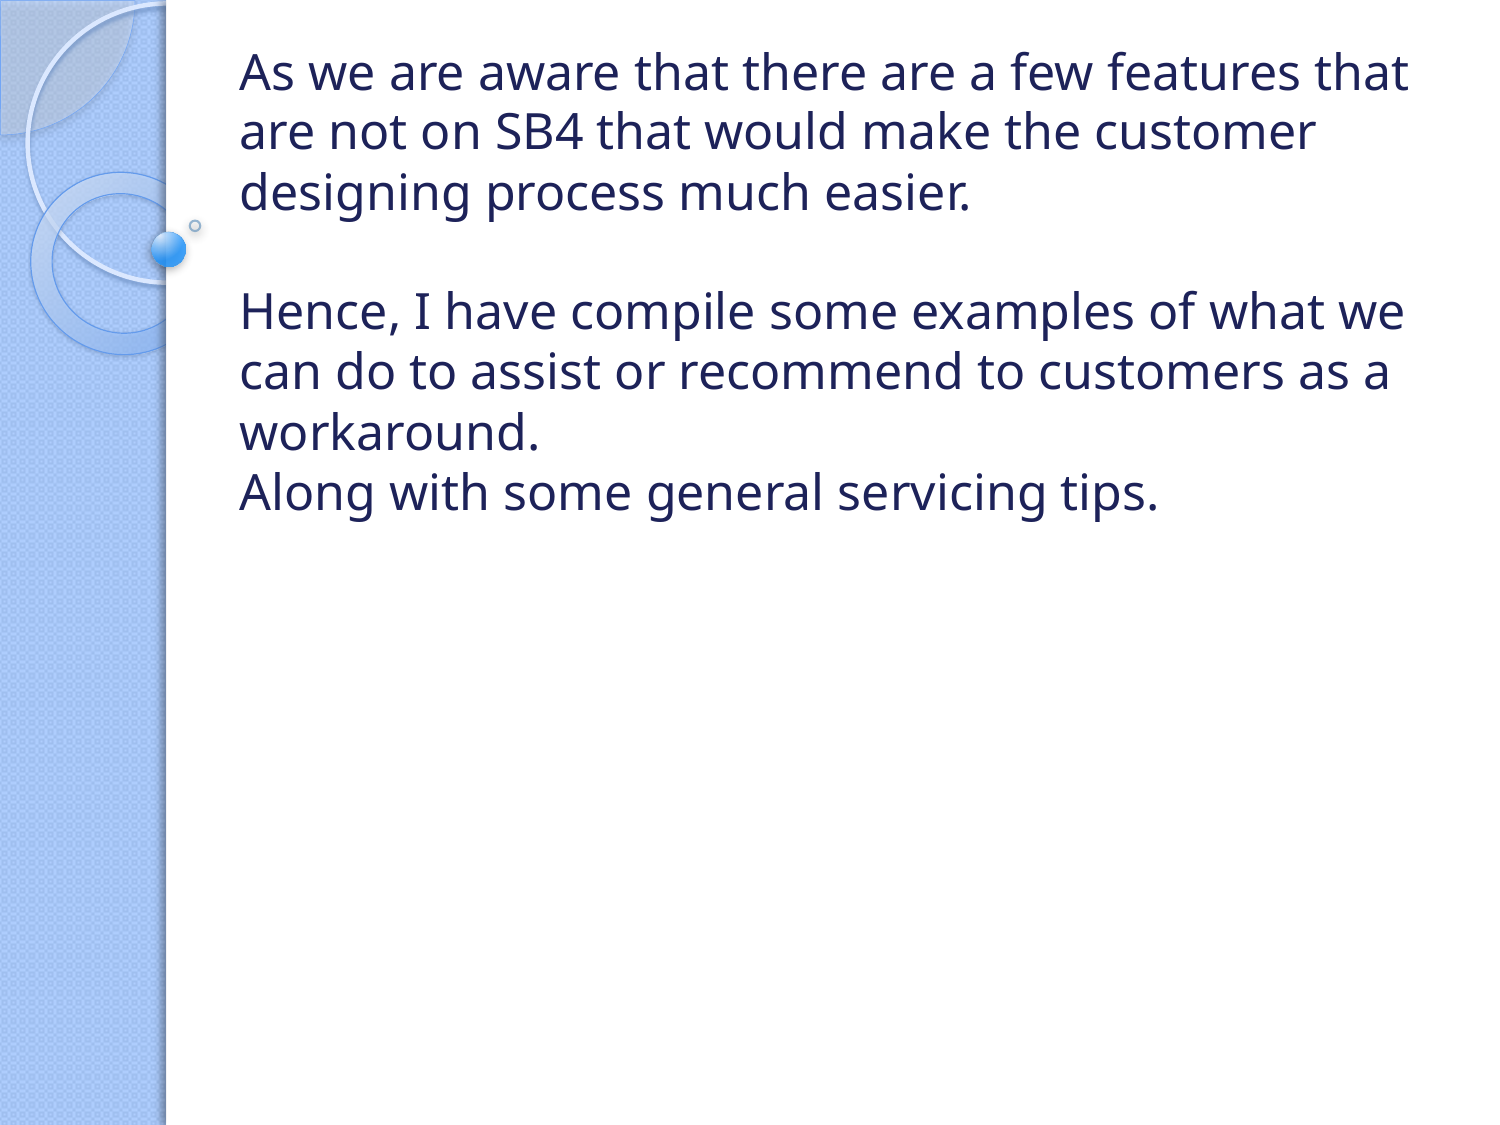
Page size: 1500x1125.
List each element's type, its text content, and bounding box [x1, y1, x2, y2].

title As we are aware that there are a few features that are not on SB4 that would make the customer designing process much easier. Hence, I have compile some examples of what we can do to assist or recommend to customers as a workaround. Along with some general servicing tips. [225, 346, 1440, 588]
